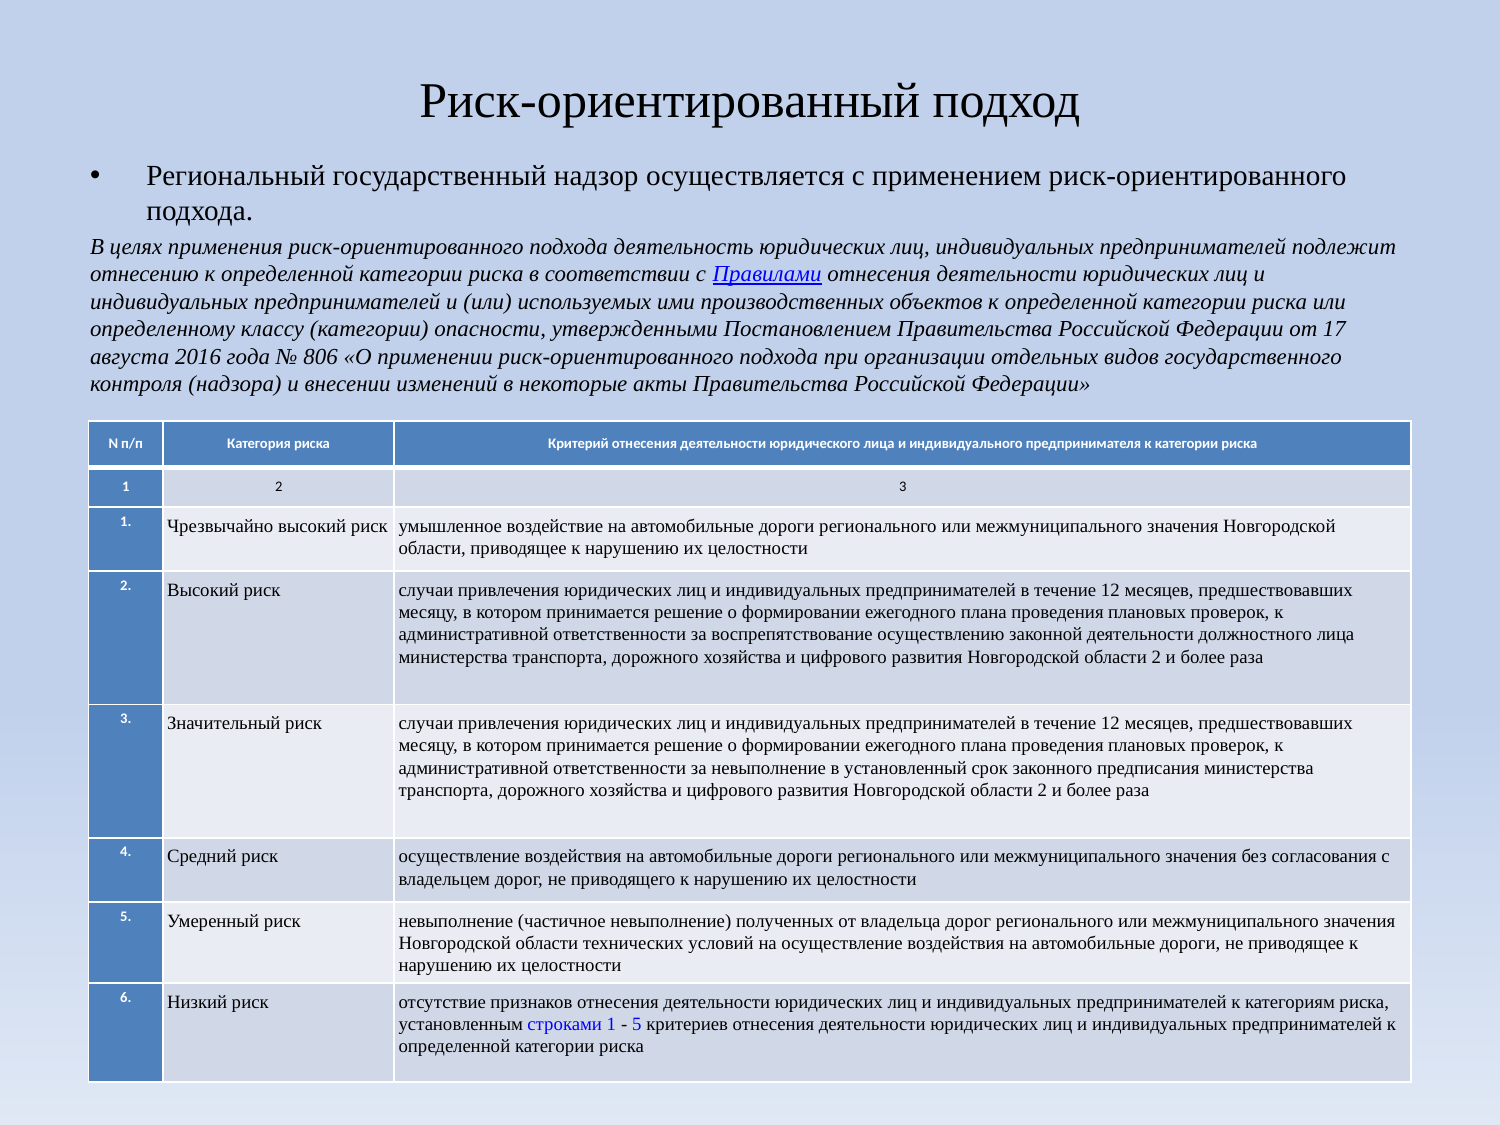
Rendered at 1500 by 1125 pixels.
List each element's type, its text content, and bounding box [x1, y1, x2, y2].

table_cell 2 [164, 470, 393, 506]
title Риск-ориентированный подход [75, 45, 1425, 149]
table_cell 2. [89, 572, 162, 704]
table_cell осуществление воздействия на автомобильные дороги регионального или межмуниципального значения без согласования с владельцем дорог, не приводящего к нарушению их целостности [395, 839, 1410, 901]
table_header N п/п [89, 422, 162, 465]
table_cell невыполнение (частичное невыполнение) полученных от владельца дорог регионального или межмуниципального значения Новгородской области технических условий на осуществление воздействия на автомобильные дороги, не приводящее к нарушению их целостности [395, 903, 1410, 982]
table_cell 3. [89, 705, 162, 837]
table_cell Чрезвычайно высокий риск [164, 508, 393, 570]
table_cell Высокий риск [164, 572, 393, 704]
table_cell Низкий риск [164, 984, 393, 1081]
table_cell 4. [89, 839, 162, 901]
table_header Категория риска [164, 422, 393, 465]
table_header Критерий отнесения деятельности юридического лица и индивидуального предпринимателя к категории риска [395, 422, 1410, 465]
table_cell 3 [395, 470, 1410, 506]
table_cell 6. [89, 984, 162, 1081]
table_cell 5. [89, 903, 162, 982]
table_cell Значительный риск [164, 705, 393, 837]
table_cell случаи привлечения юридических лиц и индивидуальных предпринимателей в течение 12 месяцев, предшествовавших месяцу, в котором принимается решение о формировании ежегодного плана проведения плановых проверок, к административной ответственности за воспрепятствование осуществлению законной деятельности должностного лица министерства транспорта, дорожного хозяйства и цифрового развития Новгородской области 2 и более раза [395, 572, 1410, 704]
list Региональный государственный надзор осуществляется с применением риск-ориентированного подхода. В целях применения риск-ориентированного подхода деятельность юридических лиц, индивидуальных предпринимателей подлежит отнесению к определенной категории риска в соответствии с Правилами отнесения деятельности юридических лиц и индивидуальных предпринимателей и (или) используемых ими производственных объектов к определенной категории риска или определенному классу (категории) опасности, утвержденными Постановлением Правительства Российской Федерации от 17 августа 2016 года № 806 «О применении риск-ориентированного подхода при организации отдельных видов государственного контроля (надзора) и внесении изменений в некоторые акты Правительства Российской Федерации» [75, 149, 1425, 1005]
table_cell случаи привлечения юридических лиц и индивидуальных предпринимателей в течение 12 месяцев, предшествовавших месяцу, в котором принимается решение о формировании ежегодного плана проведения плановых проверок, к административной ответственности за невыполнение в установленный срок законного предписания министерства транспорта, дорожного хозяйства и цифрового развития Новгородской области 2 и более раза [395, 705, 1410, 837]
table_cell умышленное воздействие на автомобильные дороги регионального или межмуниципального значения Новгородской области, приводящее к нарушению их целостности [395, 508, 1410, 570]
table_cell отсутствие признаков отнесения деятельности юридических лиц и индивидуальных предпринимателей к категориям риска, установленным строками 1 - 5 критериев отнесения деятельности юридических лиц и индивидуальных предпринимателей к определенной категории риска [395, 984, 1410, 1081]
table_cell 1. [89, 508, 162, 570]
table_cell Средний риск [164, 839, 393, 901]
table_cell Умеренный риск [164, 903, 393, 982]
table_cell 1 [89, 470, 162, 506]
